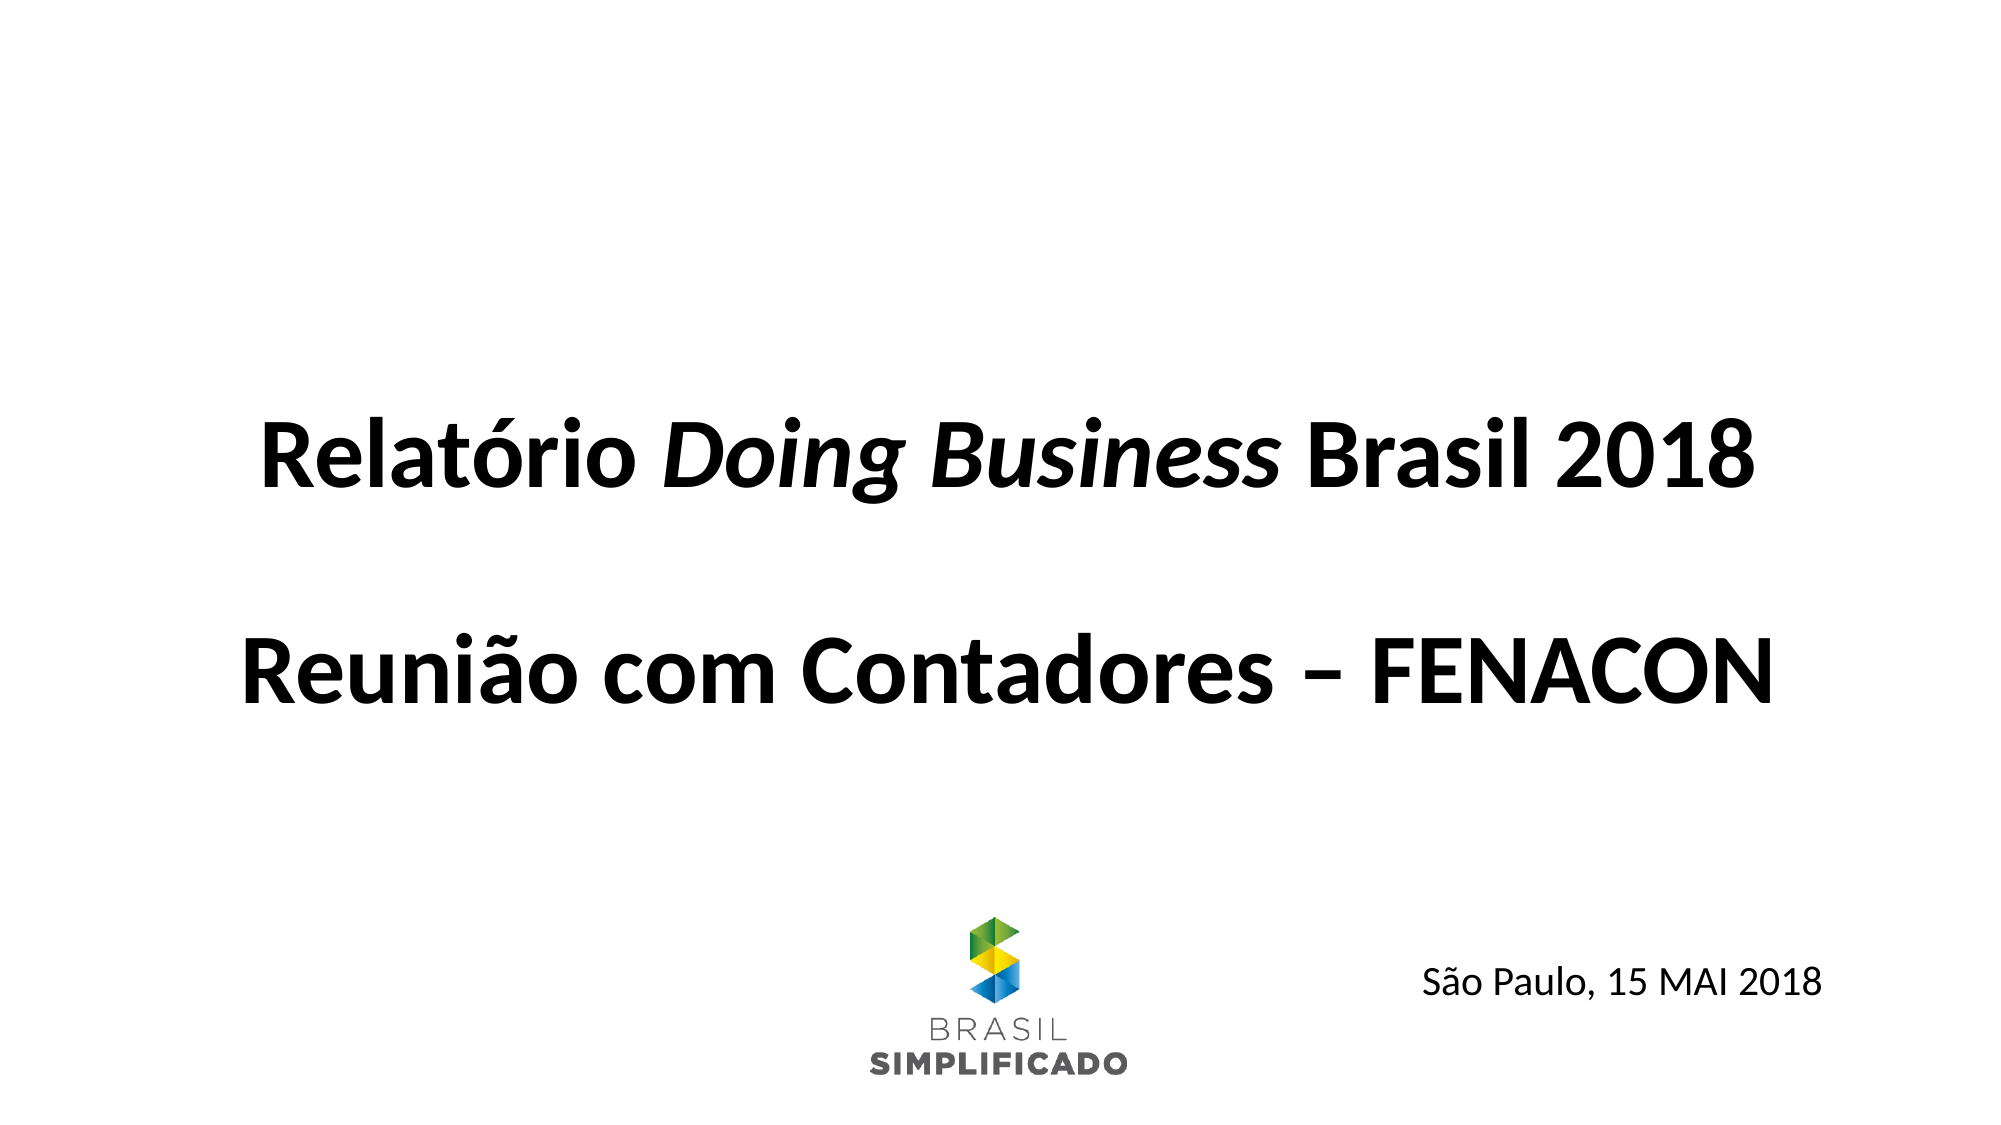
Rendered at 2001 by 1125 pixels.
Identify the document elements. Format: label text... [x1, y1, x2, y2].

picture [870, 917, 1127, 1075]
text_box São Paulo, 15 MAI 2018 [1042, 951, 1838, 1125]
text_box Relatório Doing Business Brasil 2018 Reunião com Contadores – FENACON [100, 394, 1918, 514]
